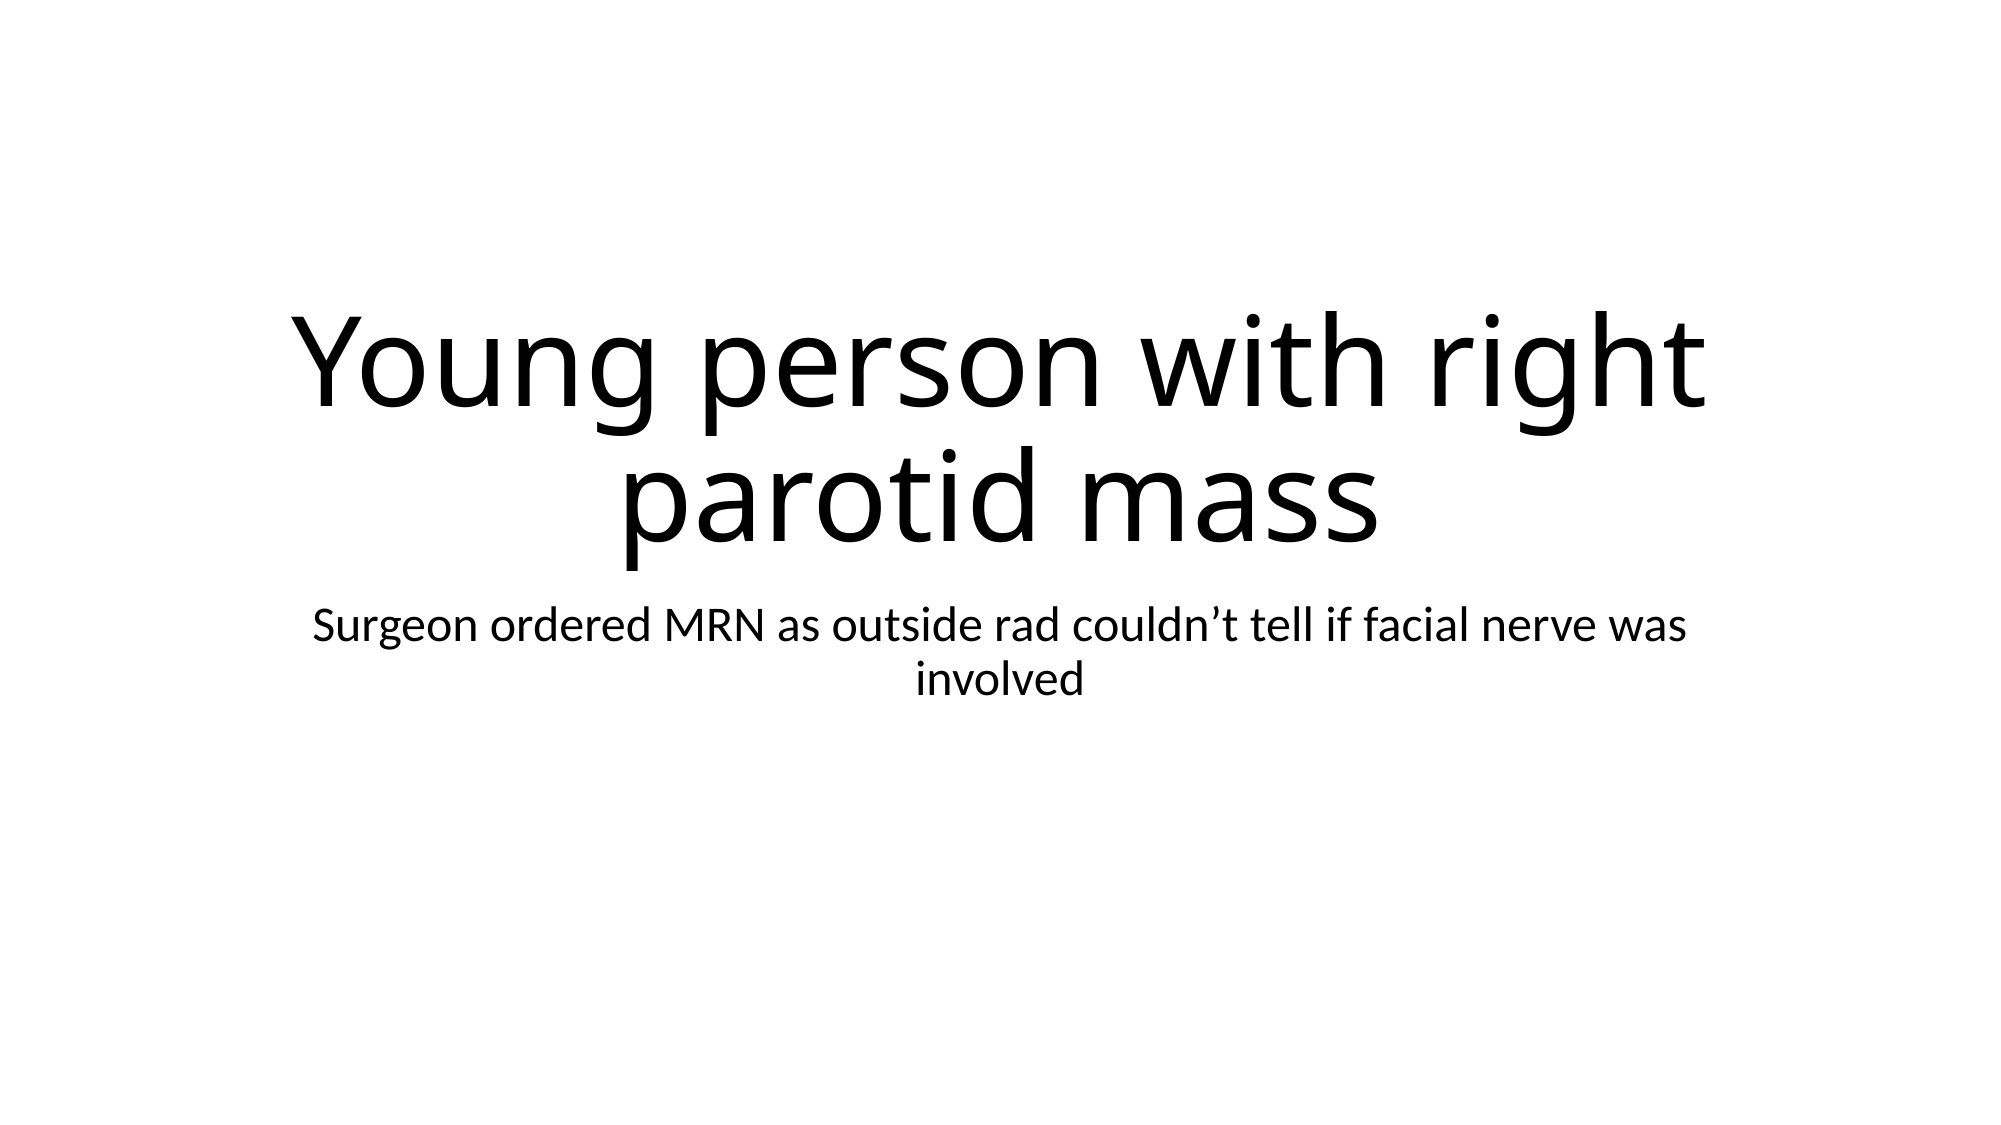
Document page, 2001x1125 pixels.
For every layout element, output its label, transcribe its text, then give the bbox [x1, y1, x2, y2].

title Young person with right parotid mass [249, 184, 1750, 576]
subtitle Surgeon ordered MRN as outside rad couldn’t tell if facial nerve was involved [249, 590, 1750, 863]
